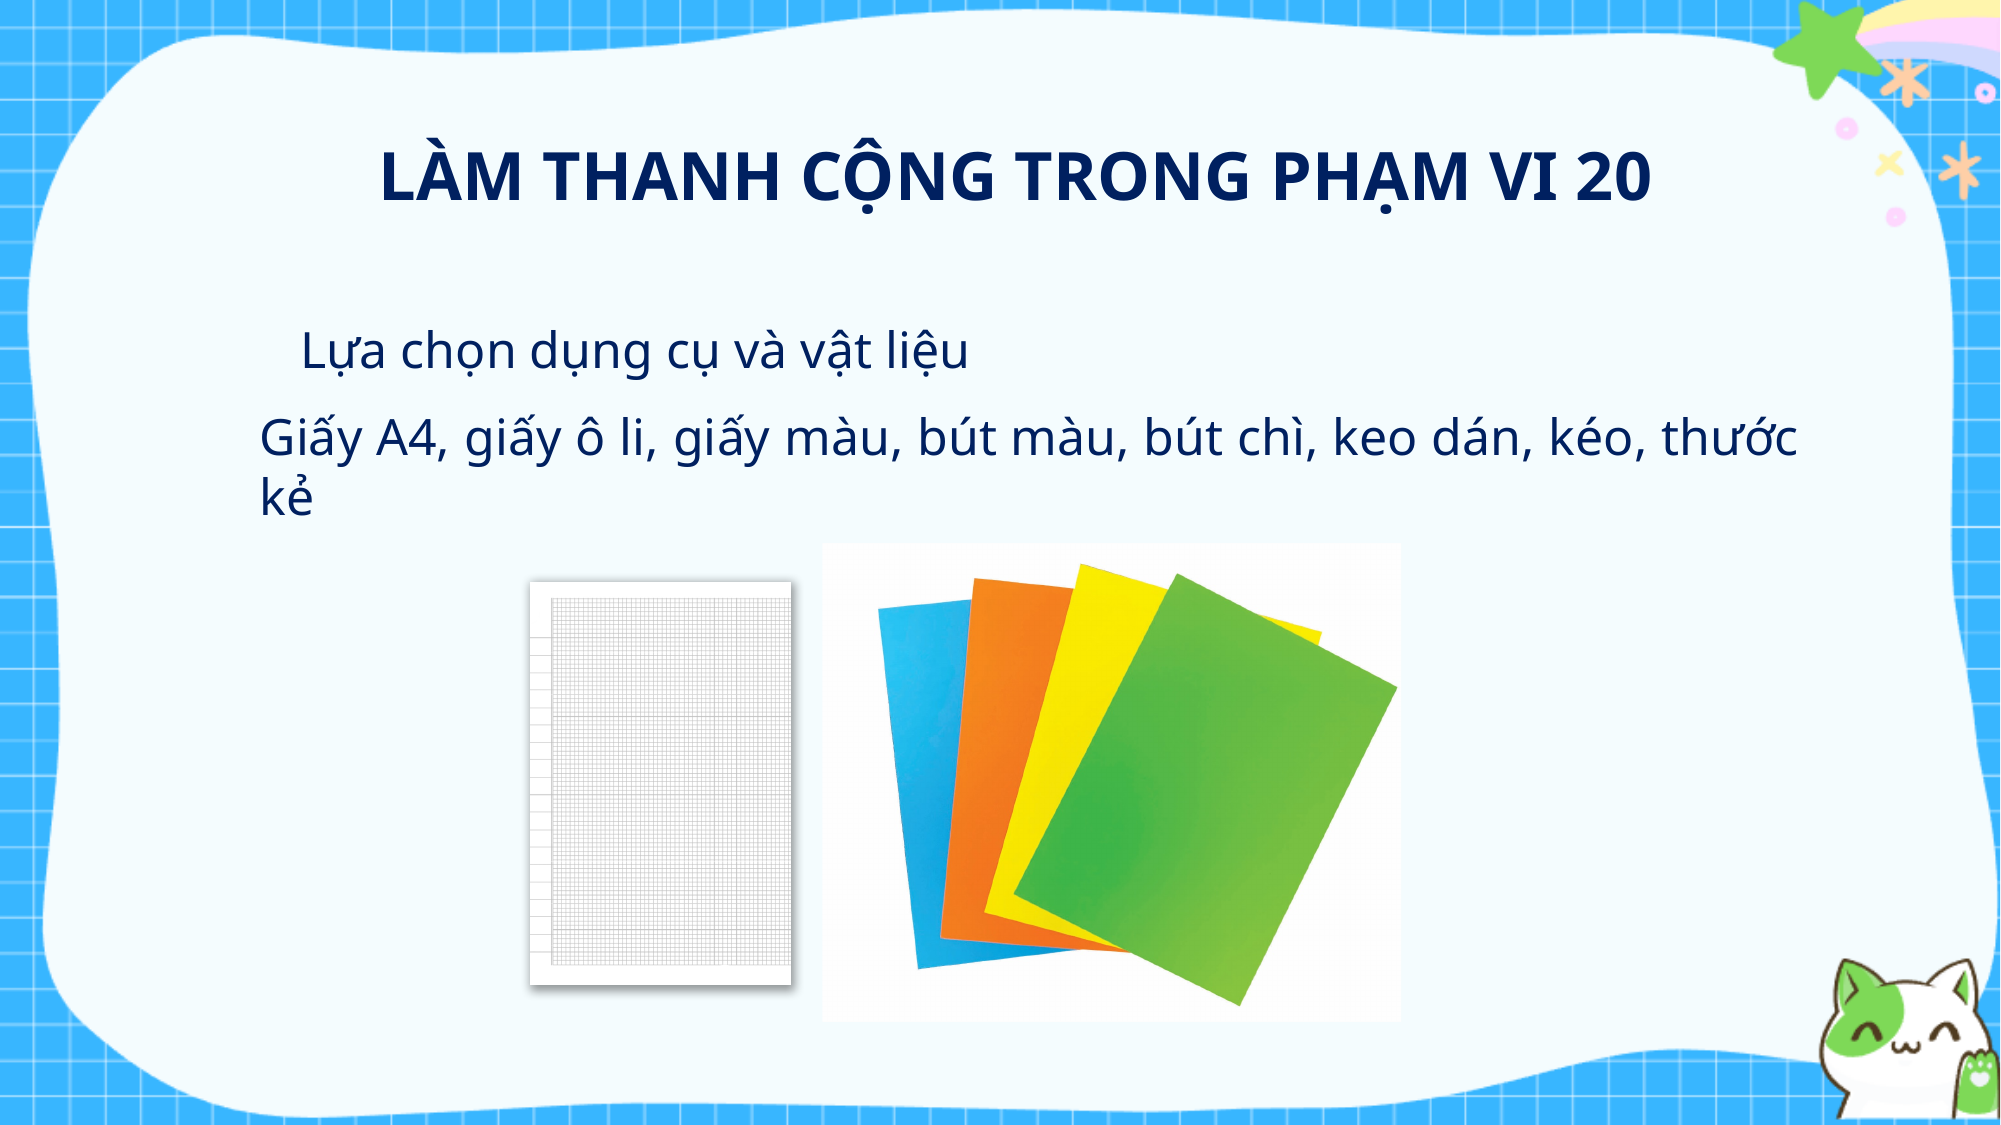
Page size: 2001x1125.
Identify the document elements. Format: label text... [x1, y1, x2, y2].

text_box Lựa chọn dụng cụ và vật liệu [300, 318, 995, 379]
text_box LÀM THANH CỘNG TRONG PHẠM VI 20 [340, 126, 1693, 221]
picture [0, 0, 2001, 1125]
text_box Giấy A4, giấy ô li, giấy màu, bút màu, bút chì, keo dán, kéo, thước kẻ [259, 404, 1800, 525]
